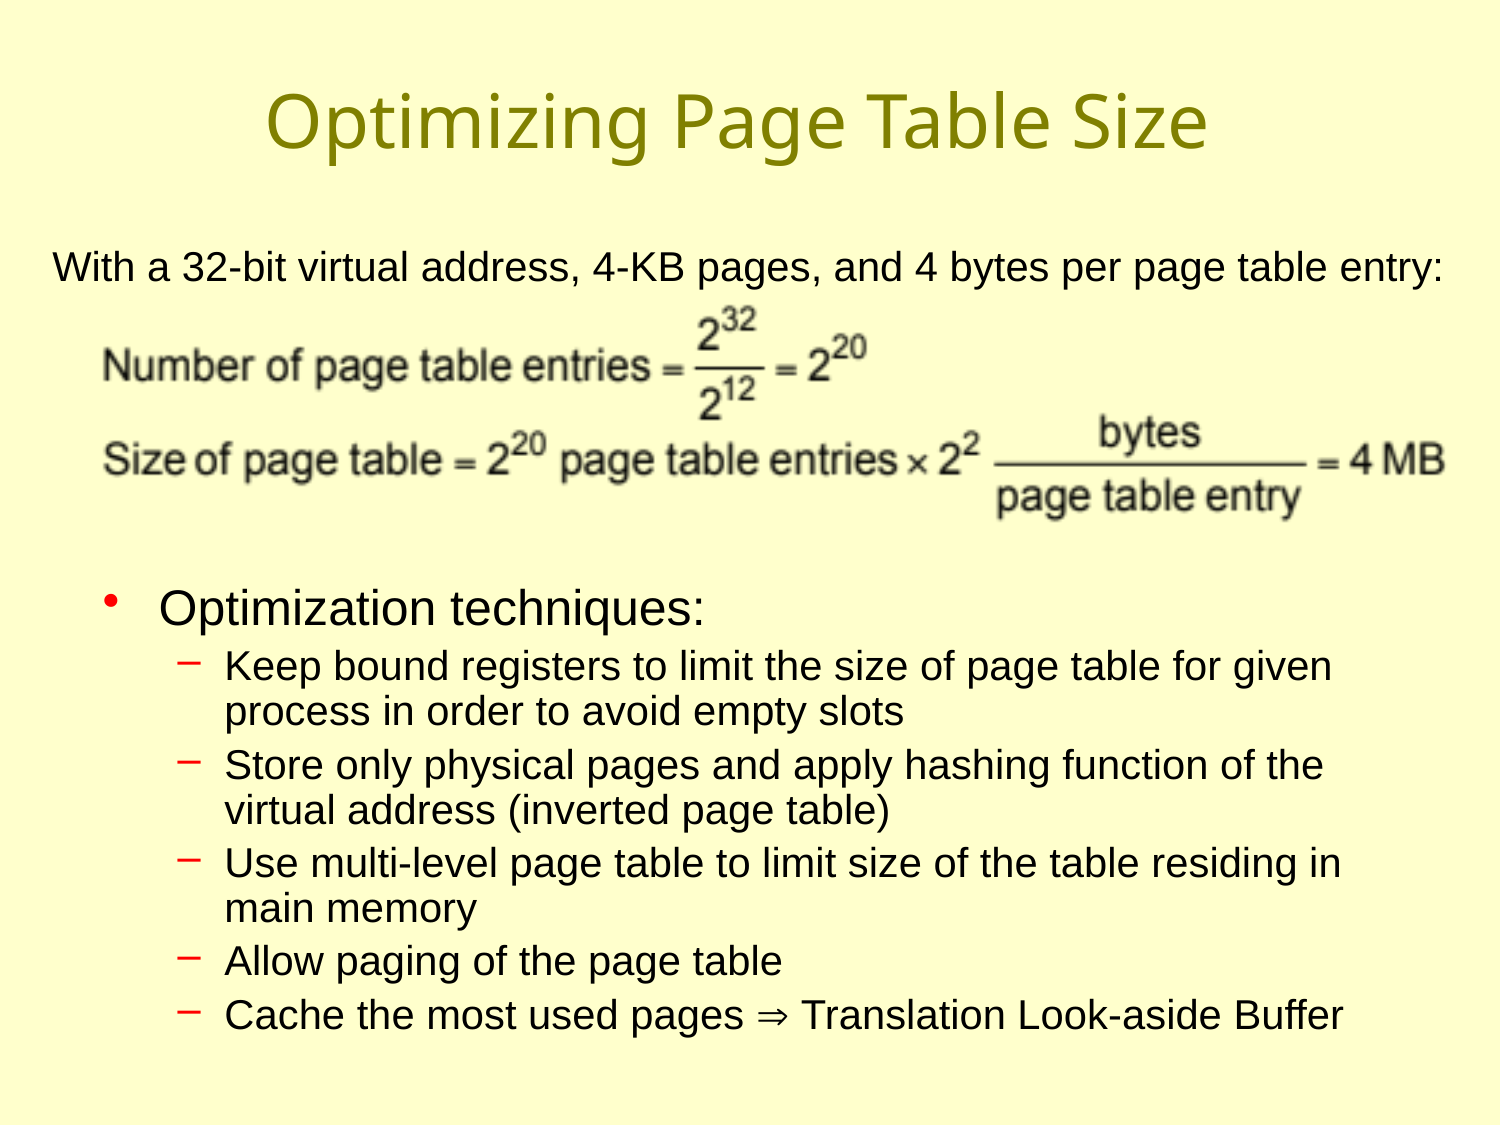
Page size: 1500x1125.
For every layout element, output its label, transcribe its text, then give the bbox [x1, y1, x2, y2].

text_box With a 32-bit virtual address, 4-KB pages, and 4 bytes per page table entry: [37, 232, 1500, 297]
title Optimizing Page Table Size [87, 24, 1388, 213]
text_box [99, 406, 1451, 526]
list Optimization techniques: Keep bound registers to limit the size of page table for given process in order to avoid empty slots Store only physical pages and apply hashing function of the virtual address (inverted page table) Use multi-level page table to limit size of the table residing in main memory Allow paging of the page table Cache the most used pages  Translation Look-aside Buffer [87, 574, 1388, 994]
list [99, 298, 876, 424]
